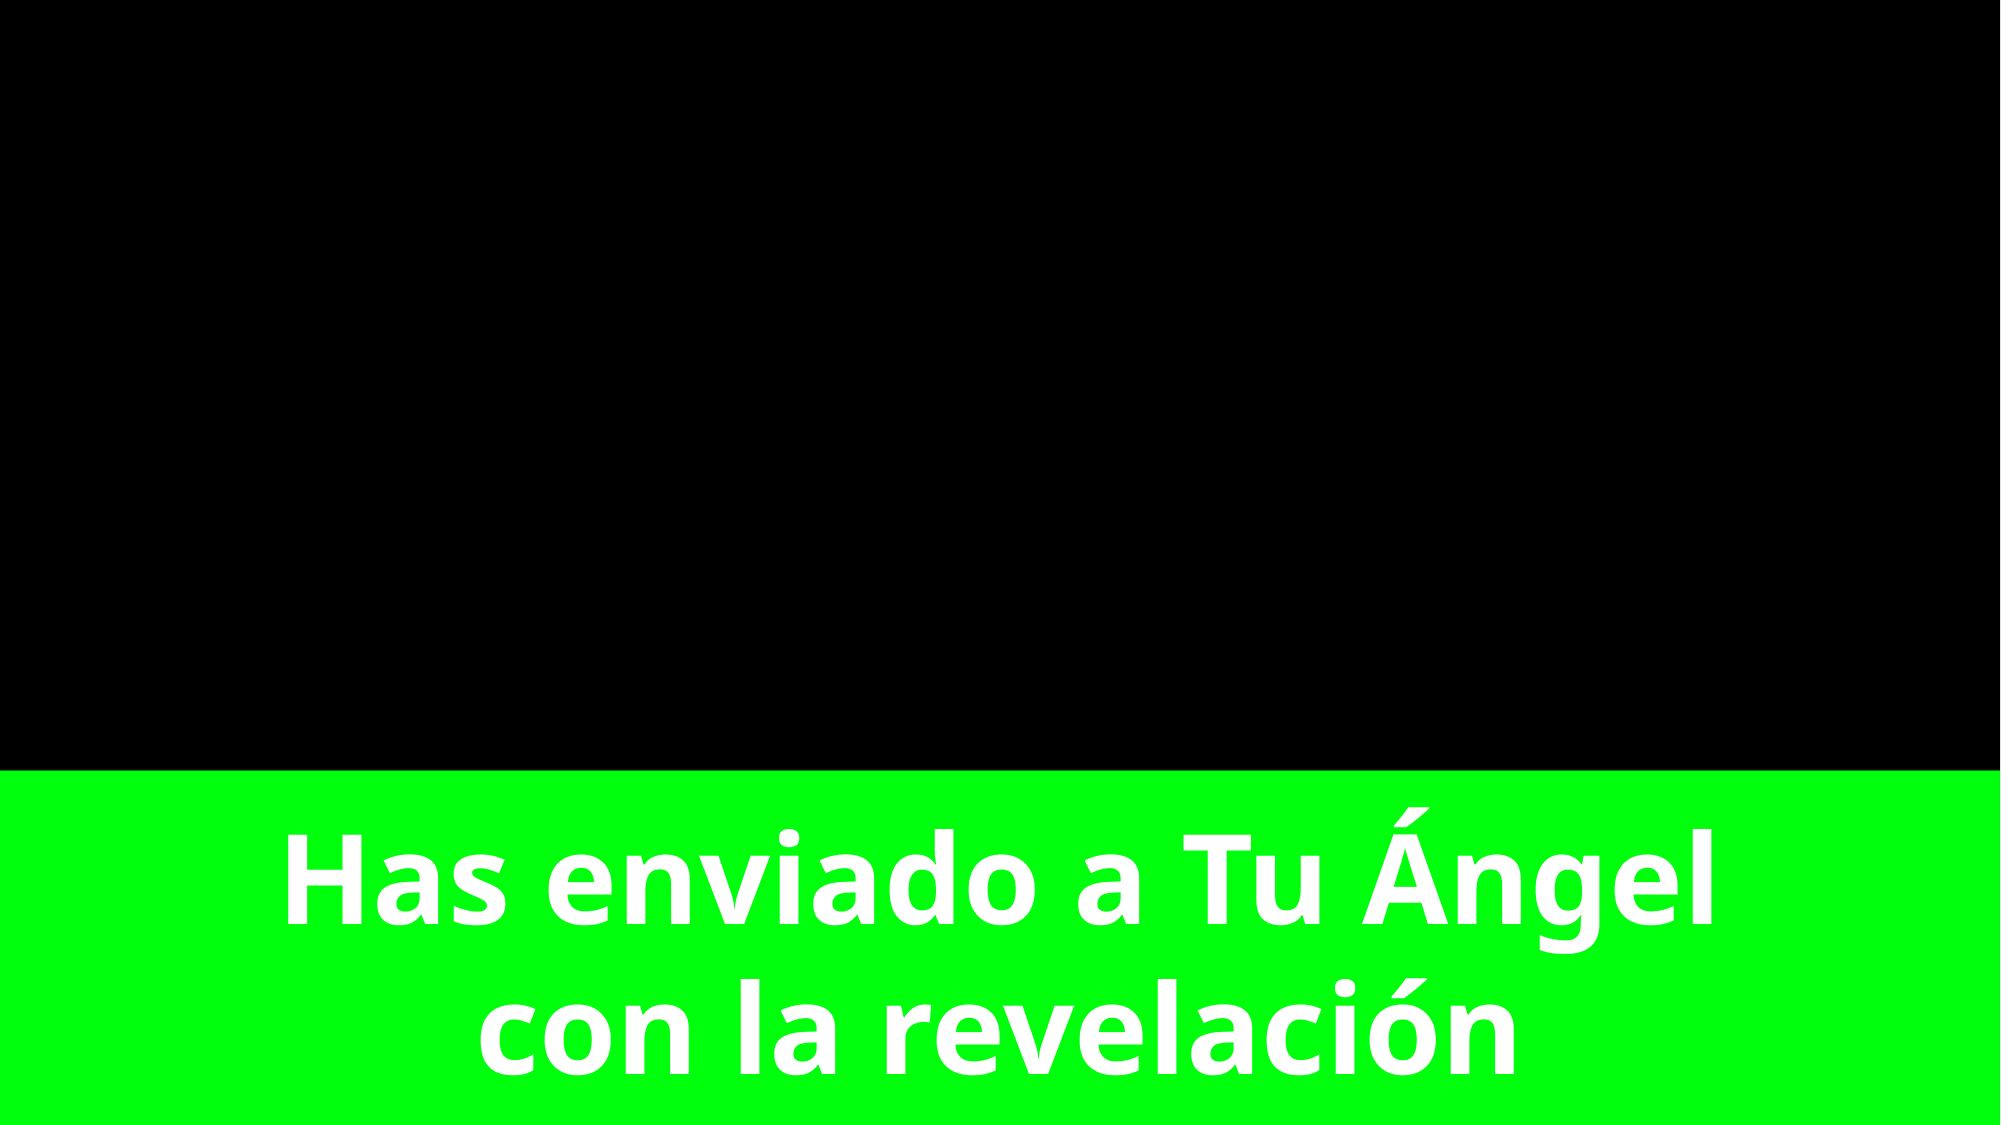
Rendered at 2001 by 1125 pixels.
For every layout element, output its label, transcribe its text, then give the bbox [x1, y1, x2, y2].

picture [0, 0, 2001, 1125]
text_box Has enviado a Tu Ángel con la revelación [75, 792, 1925, 1107]
